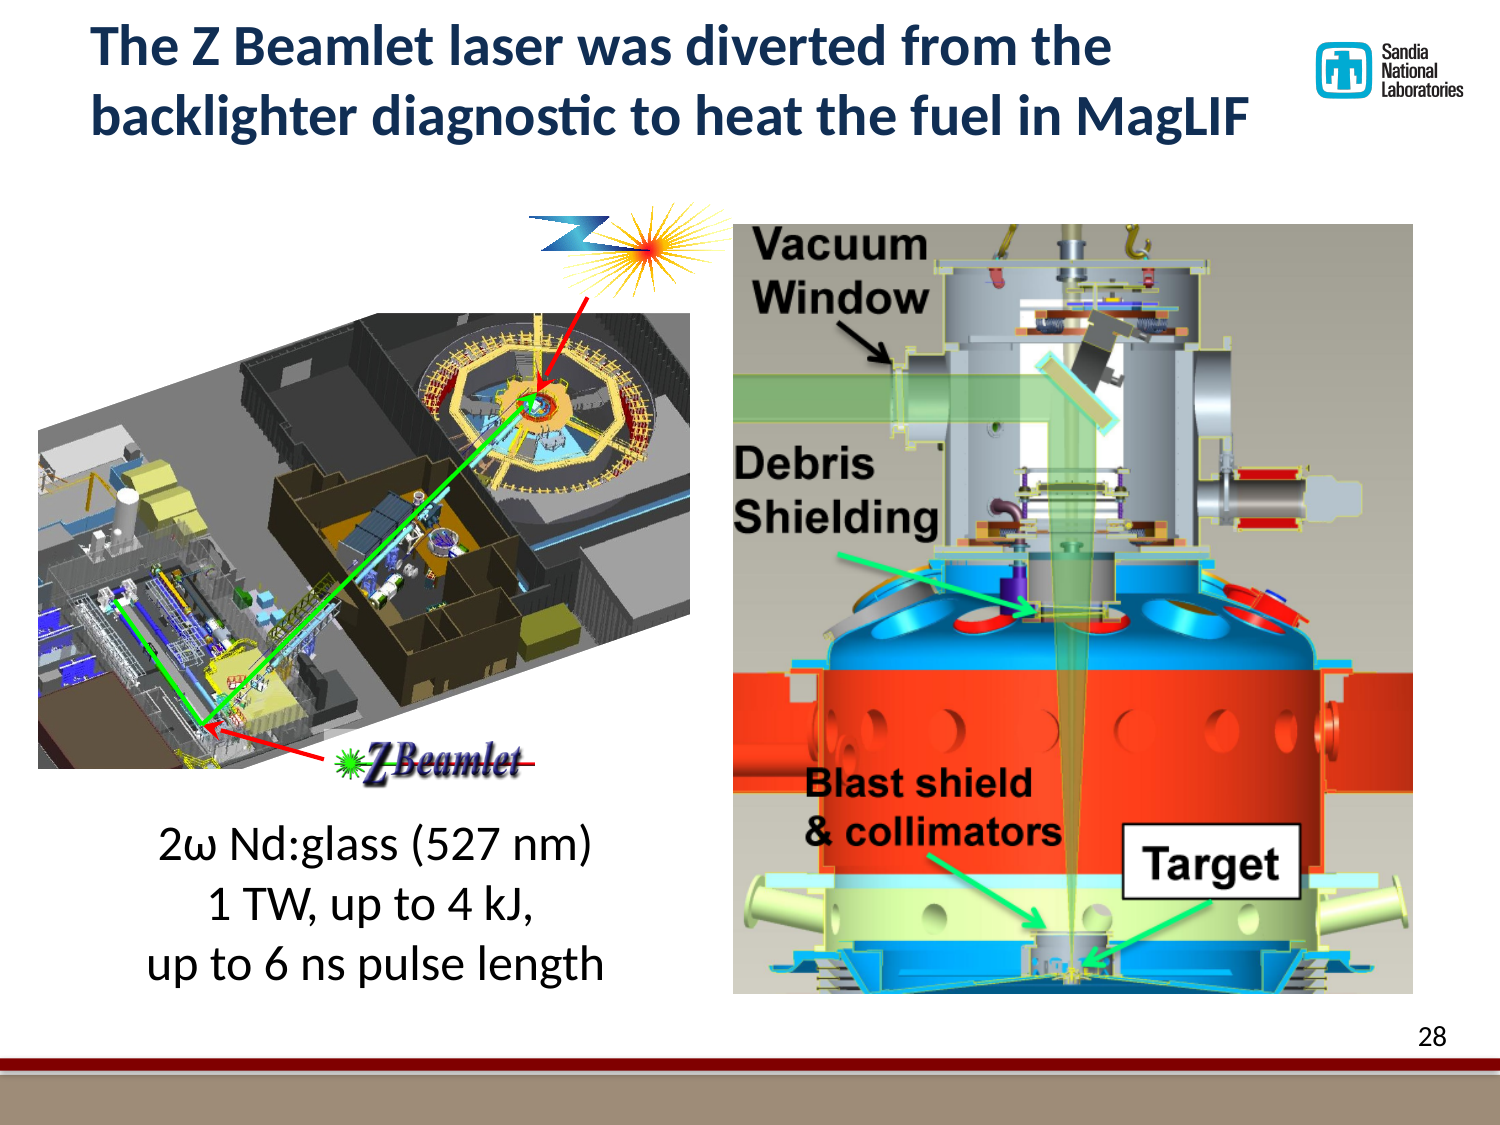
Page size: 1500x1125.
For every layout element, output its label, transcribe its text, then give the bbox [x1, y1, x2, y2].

picture [323, 728, 535, 804]
slide_number 28 [1362, 1009, 1463, 1072]
picture [1426, 37, 1467, 105]
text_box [32, 308, 693, 771]
title The Z Beamlet laser was diverted from the backlighter diagnostic to heat the fuel in MagLIF [74, 0, 1426, 163]
picture [880, 964, 885, 991]
picture [974, 977, 1023, 987]
list 2ω Nd:glass (527 nm) 1 TW, up to 4 kJ, up to 6 ns pulse length [58, 802, 693, 1030]
picture [924, 990, 935, 994]
picture [528, 202, 1413, 994]
